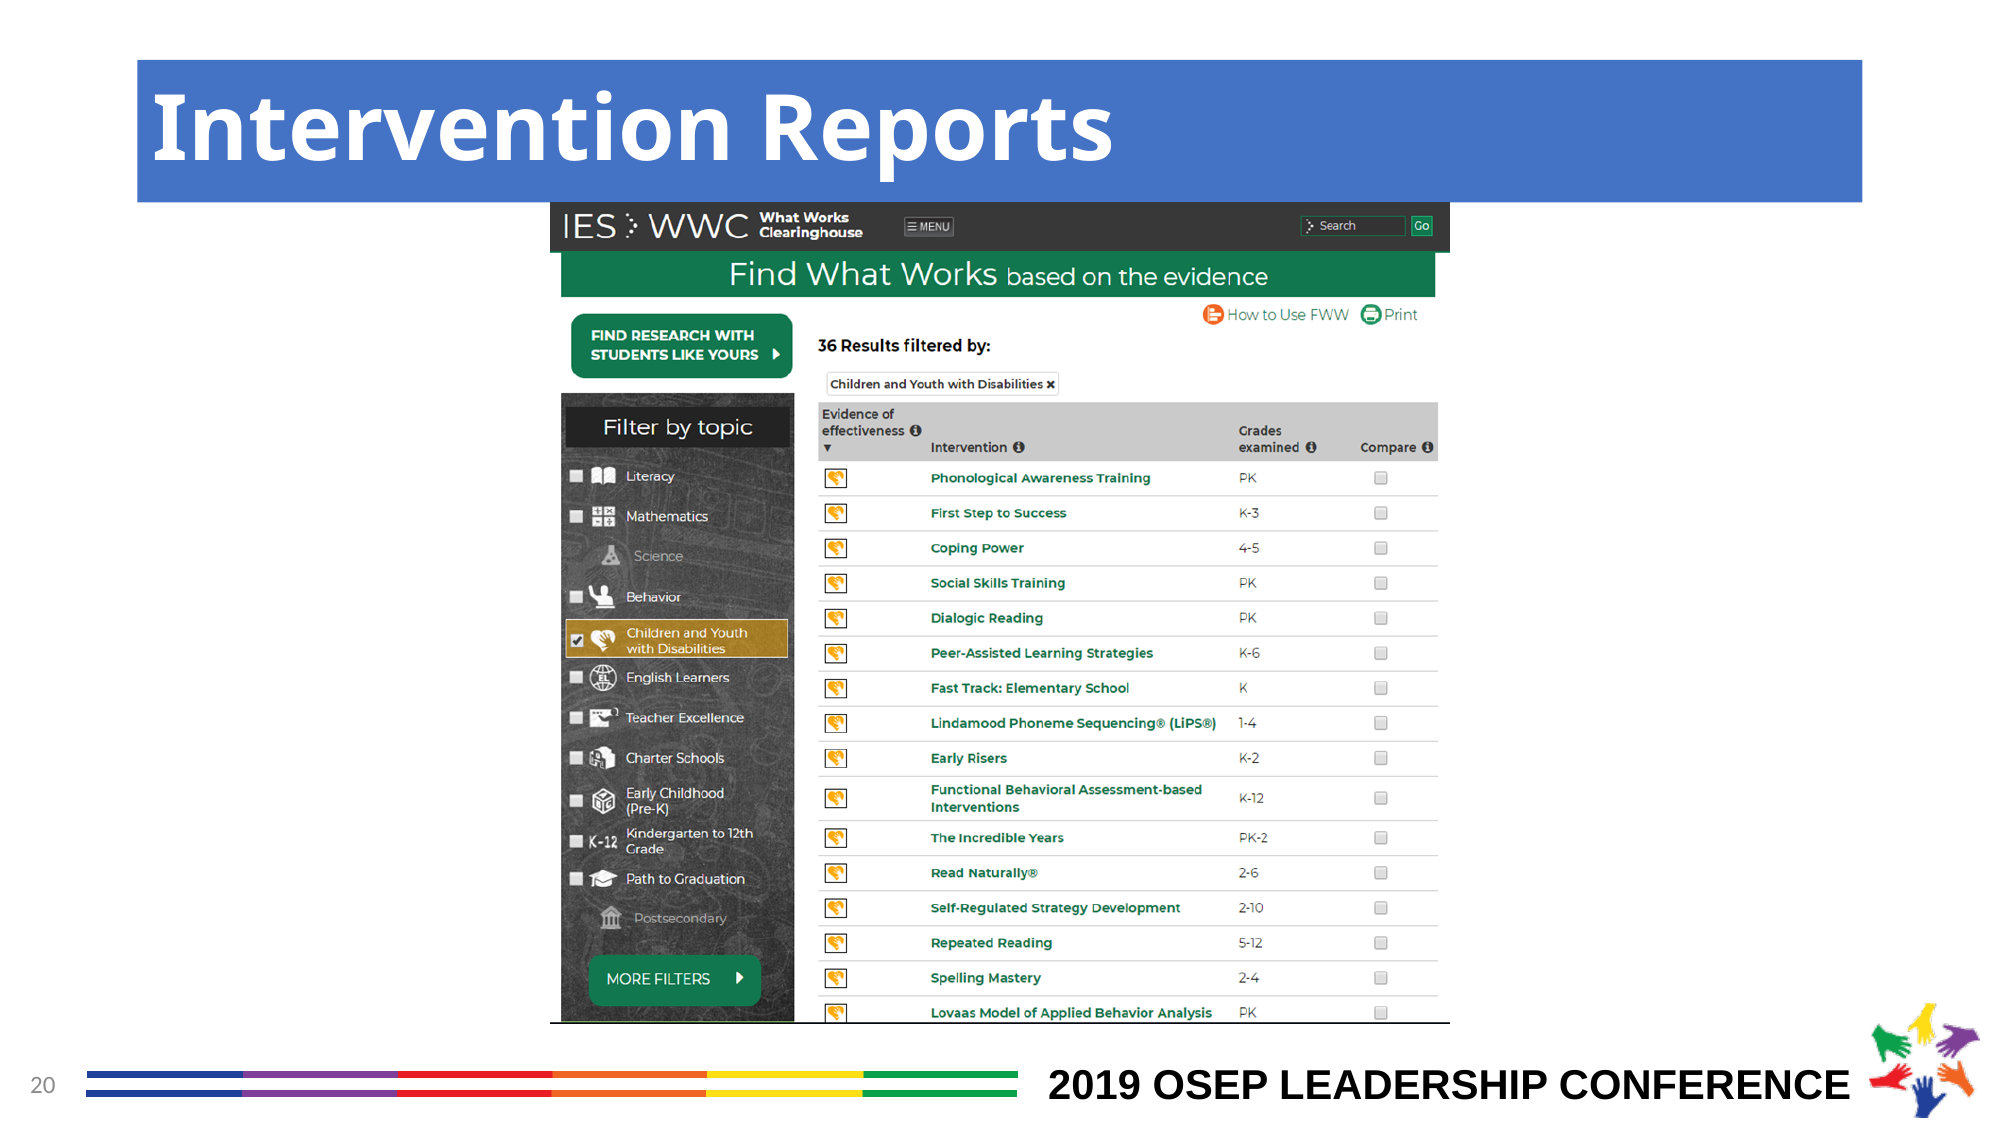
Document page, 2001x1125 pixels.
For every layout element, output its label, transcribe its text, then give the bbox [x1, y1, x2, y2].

picture [466, 1090, 1017, 1097]
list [550, 202, 1450, 1024]
picture [1869, 1003, 1980, 1118]
title Intervention Reports [137, 59, 1863, 203]
slide_number 20 [15, 1053, 466, 1114]
picture [466, 1071, 1018, 1078]
